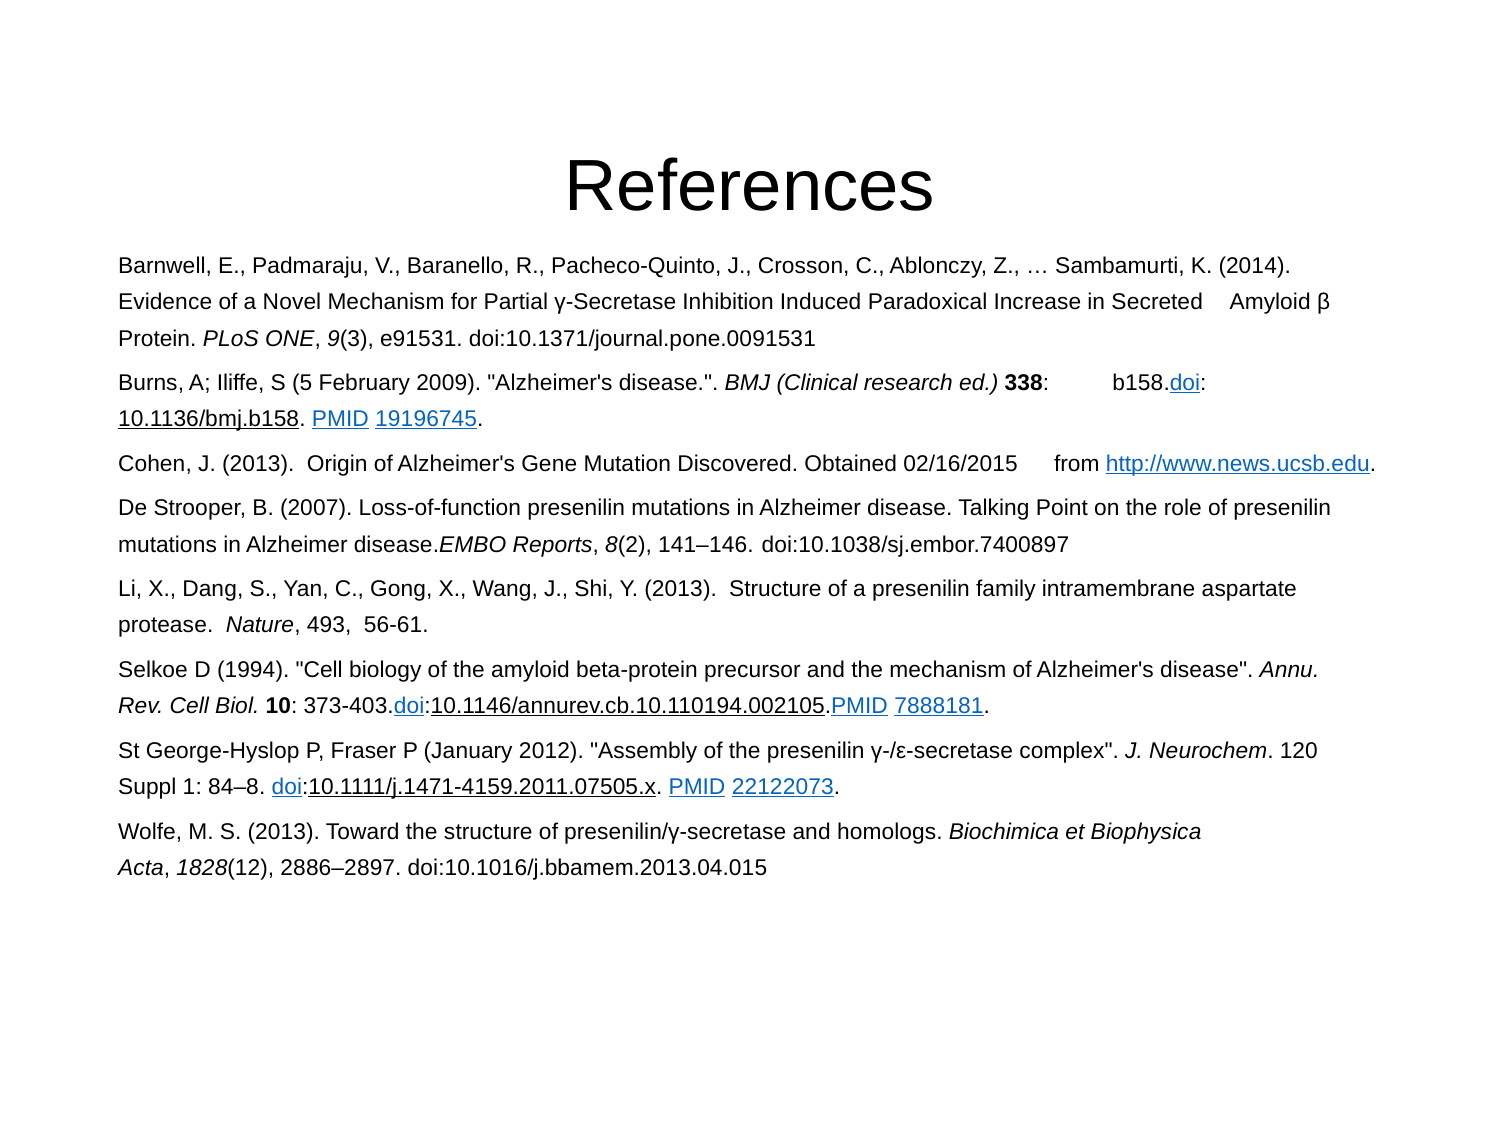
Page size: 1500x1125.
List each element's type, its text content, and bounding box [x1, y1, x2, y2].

title References [103, 140, 1397, 233]
list Barnwell, E., Padmaraju, V., Baranello, R., Pacheco-Quinto, J., Crosson, C., Ablonczy, Z., … Sambamurti, K. (2014). Evidence of a Novel Mechanism for Partial γ-Secretase Inhibition Induced Paradoxical Increase in Secreted Amyloid β Protein. PLoS ONE, 9(3), e91531. doi:10.1371/journal.pone.0091531 Burns, A; Iliffe, S (5 February 2009). "Alzheimer's disease.". BMJ (Clinical research ed.) 338: b158.doi:10.1136/bmj.b158. PMID 19196745. Cohen, J. (2013). Origin of Alzheimer's Gene Mutation Discovered. Obtained 02/16/2015 from http://www.news.ucsb.edu. De Strooper, B. (2007). Loss-of-function presenilin mutations in Alzheimer disease. Talking Point on the role of presenilin mutations in Alzheimer disease.EMBO Reports, 8(2), 141–146. doi:10.1038/sj.embor.7400897 Li, X., Dang, S., Yan, C., Gong, X., Wang, J., Shi, Y. (2013). Structure of a presenilin family intramembrane aspartate protease. Nature, 493, 56-61. Selkoe D (1994). "Cell biology of the amyloid beta-protein precursor and the mechanism of Alzheimer's disease". Annu. Rev. Cell Biol. 10: 373-403.doi:10.1146/annurev.cb.10.110194.002105.PMID 7888181. St George-Hyslop P, Fraser P (January 2012). "Assembly of the presenilin γ-/ε-secretase complex". J. Neurochem. 120 Suppl 1: 84–8. doi:10.1111/j.1471-4159.2011.07505.x. PMID 22122073. Wolfe, M. S. (2013). Toward the structure of presenilin/γ-secretase and homologs. Biochimica et Biophysica Acta, 1828(12), 2886–2897. doi:10.1016/j.bbamem.2013.04.015 [103, 233, 1397, 911]
